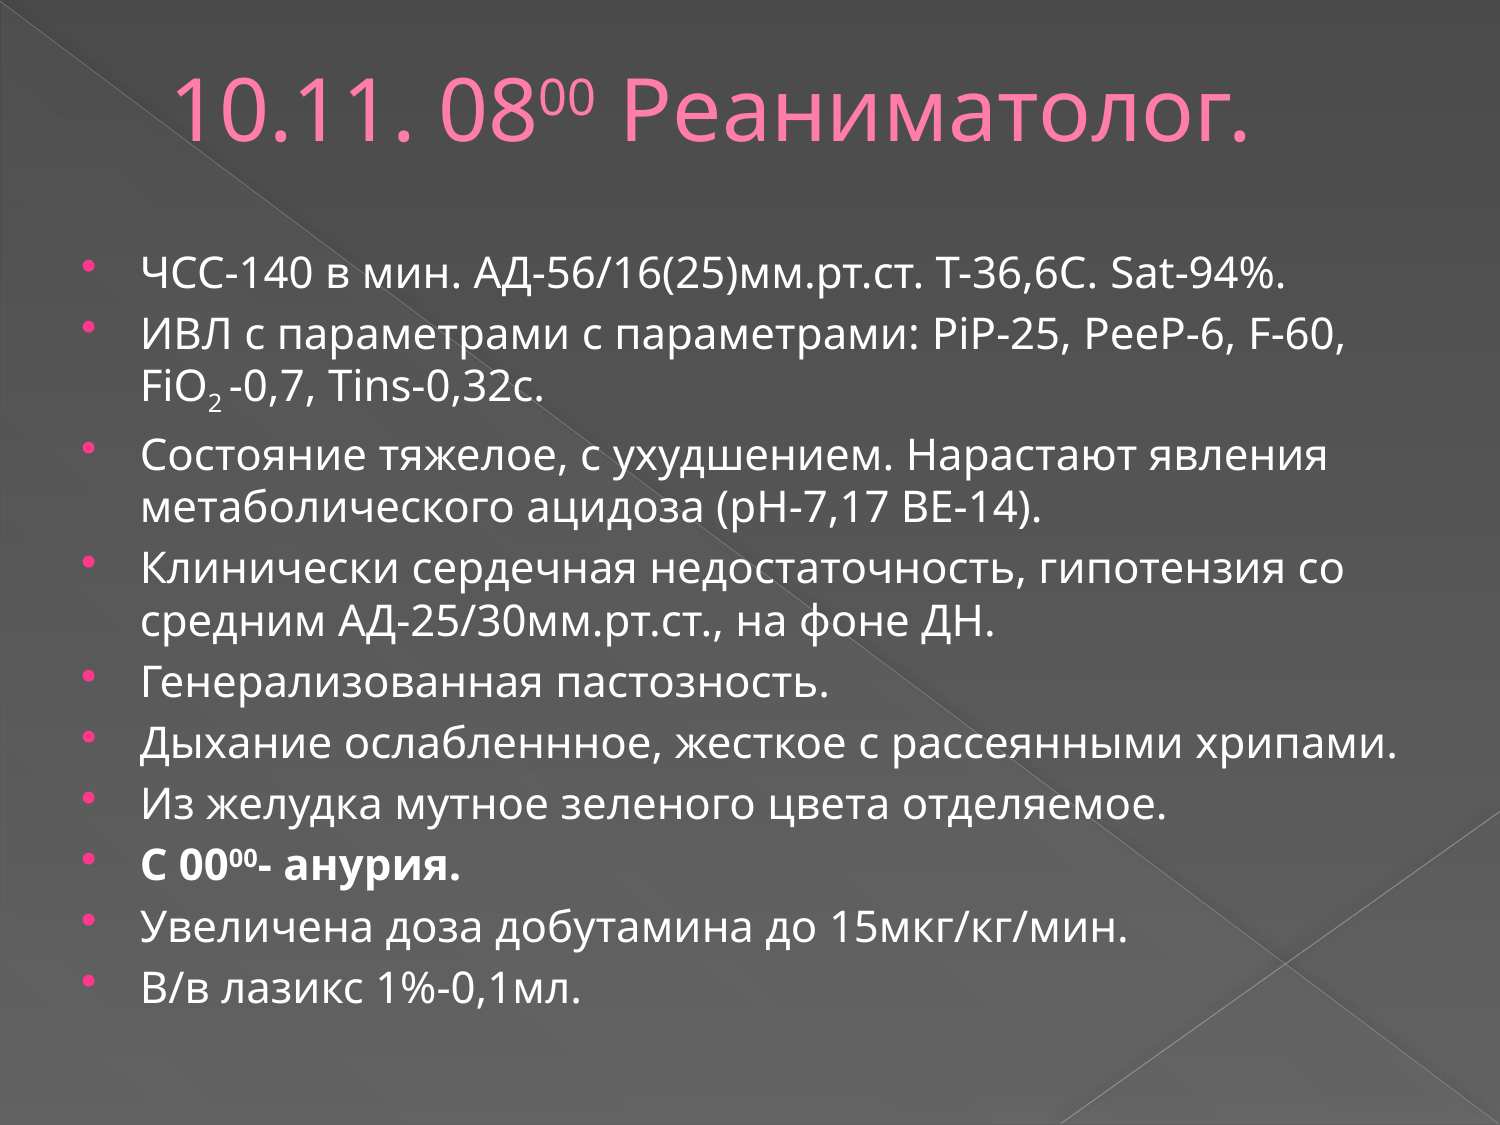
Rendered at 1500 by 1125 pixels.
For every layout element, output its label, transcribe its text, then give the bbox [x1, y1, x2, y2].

list ЧСС-140 в мин. АД-56/16(25)мм.рт.ст. Т-36,6С. Sat-94%. ИВЛ с параметрами с параметрами: PiP-25, PeeP-6, F-60, FiO2 -0,7, Tins-0,32c. Состояние тяжелое, с ухудшением. Нарастают явления метаболического ацидоза (рН-7,17 ВЕ-14). Клинически сердечная недостаточность, гипотензия со средним АД-25/30мм.рт.ст., на фоне ДН. Генерализованная пастозность. Дыхание ослабленнное, жесткое с рассеянными хрипами. Из желудка мутное зеленого цвета отделяемое. С 0000- анурия. Увеличена доза добутамина до 15мкг/кг/мин. В/в лазикс 1%-0,1мл. [58, 175, 1425, 1067]
title 10.11. 0800 Реаниматолог. [75, 43, 1425, 175]
